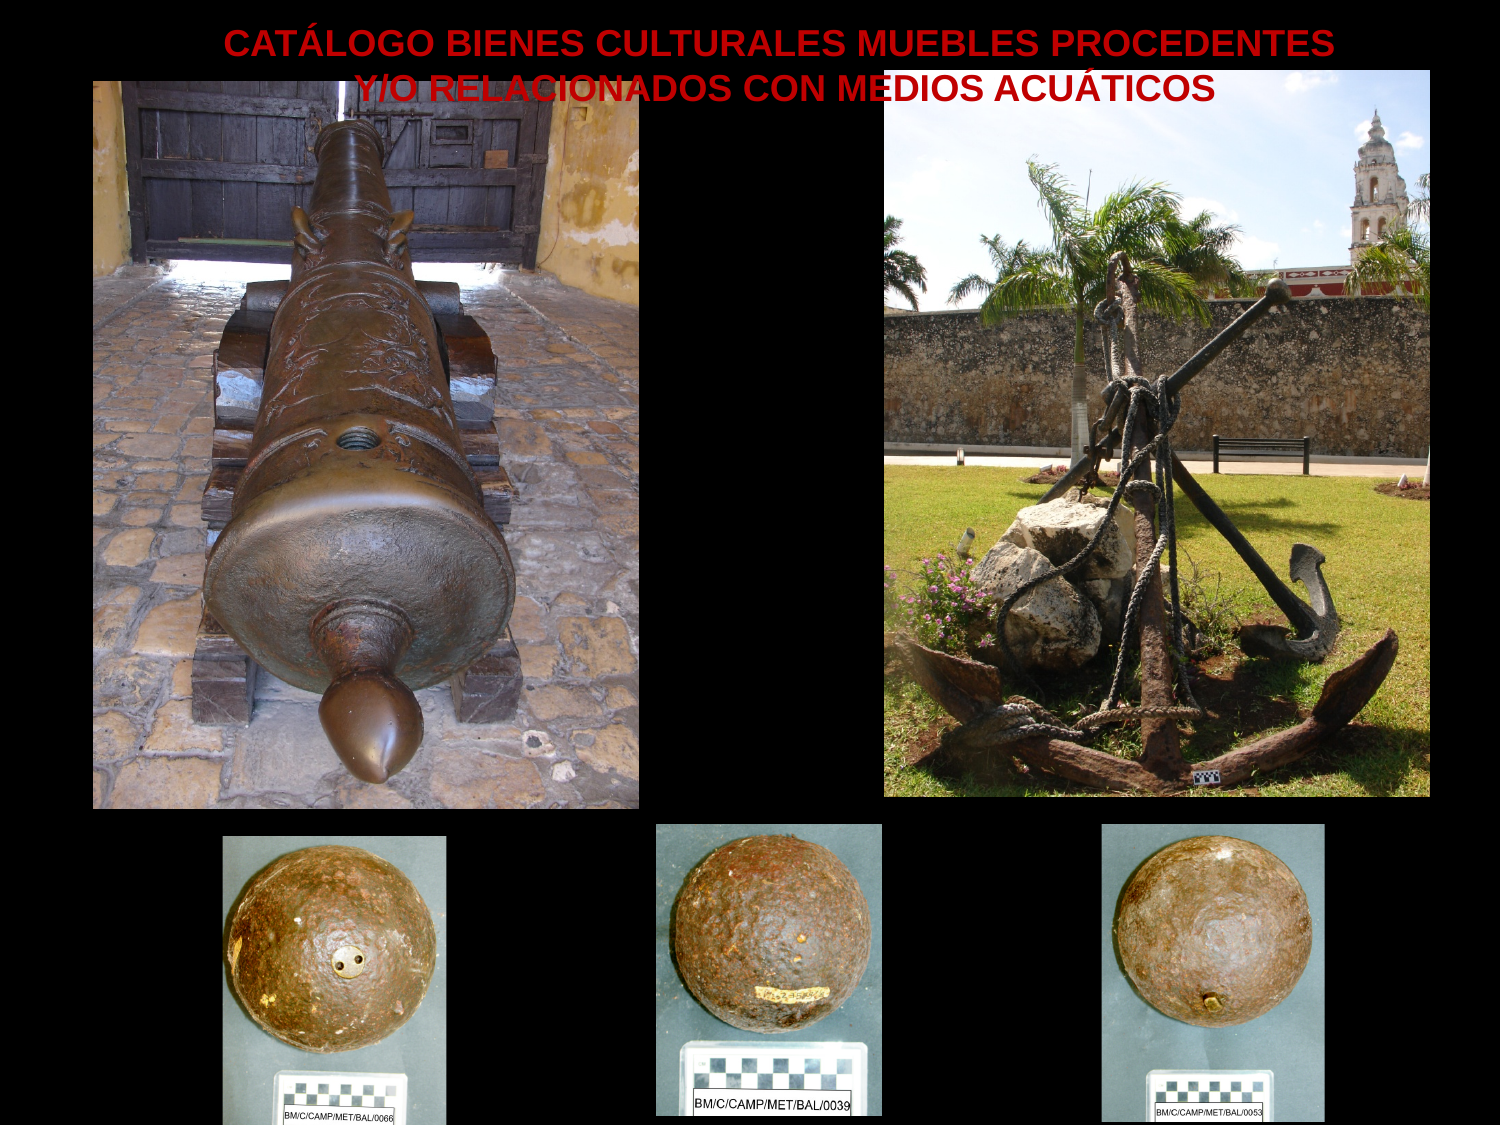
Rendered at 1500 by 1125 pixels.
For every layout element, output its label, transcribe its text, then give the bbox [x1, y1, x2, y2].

picture [655, 824, 883, 1116]
text_box CATÁLOGO BIENES CULTURALES MUEBLES PROCEDENTES Y/O RELACIONADOS CON MEDIOS ACUÁTICOS [128, 11, 1442, 117]
picture [1101, 824, 1325, 1123]
picture [884, 70, 1430, 798]
picture [222, 835, 447, 1125]
picture [93, 81, 639, 809]
